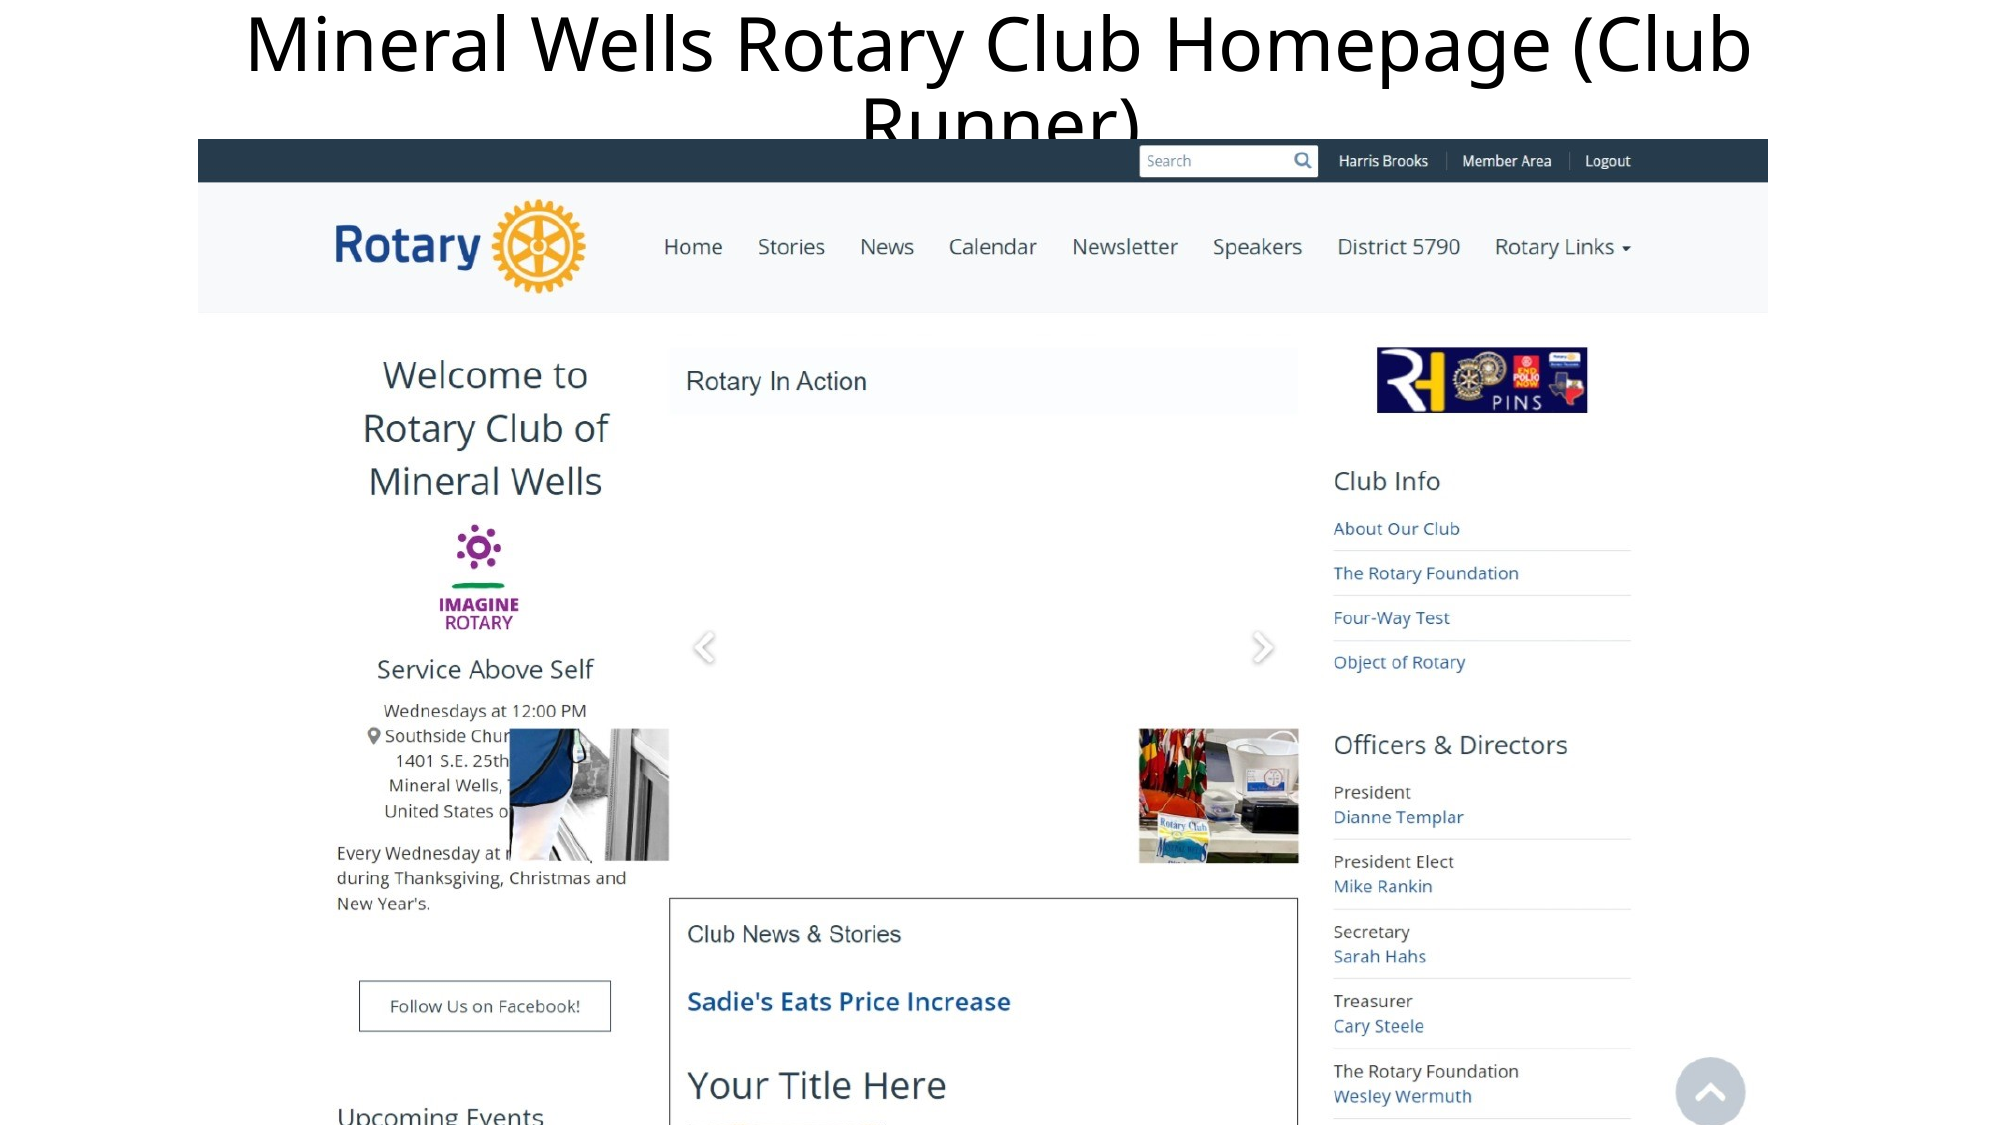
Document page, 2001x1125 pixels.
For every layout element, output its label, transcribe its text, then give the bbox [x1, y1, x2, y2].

picture [198, 139, 1768, 1125]
title Mineral Wells Rotary Club Homepage (Club Runner) [137, 0, 1863, 197]
